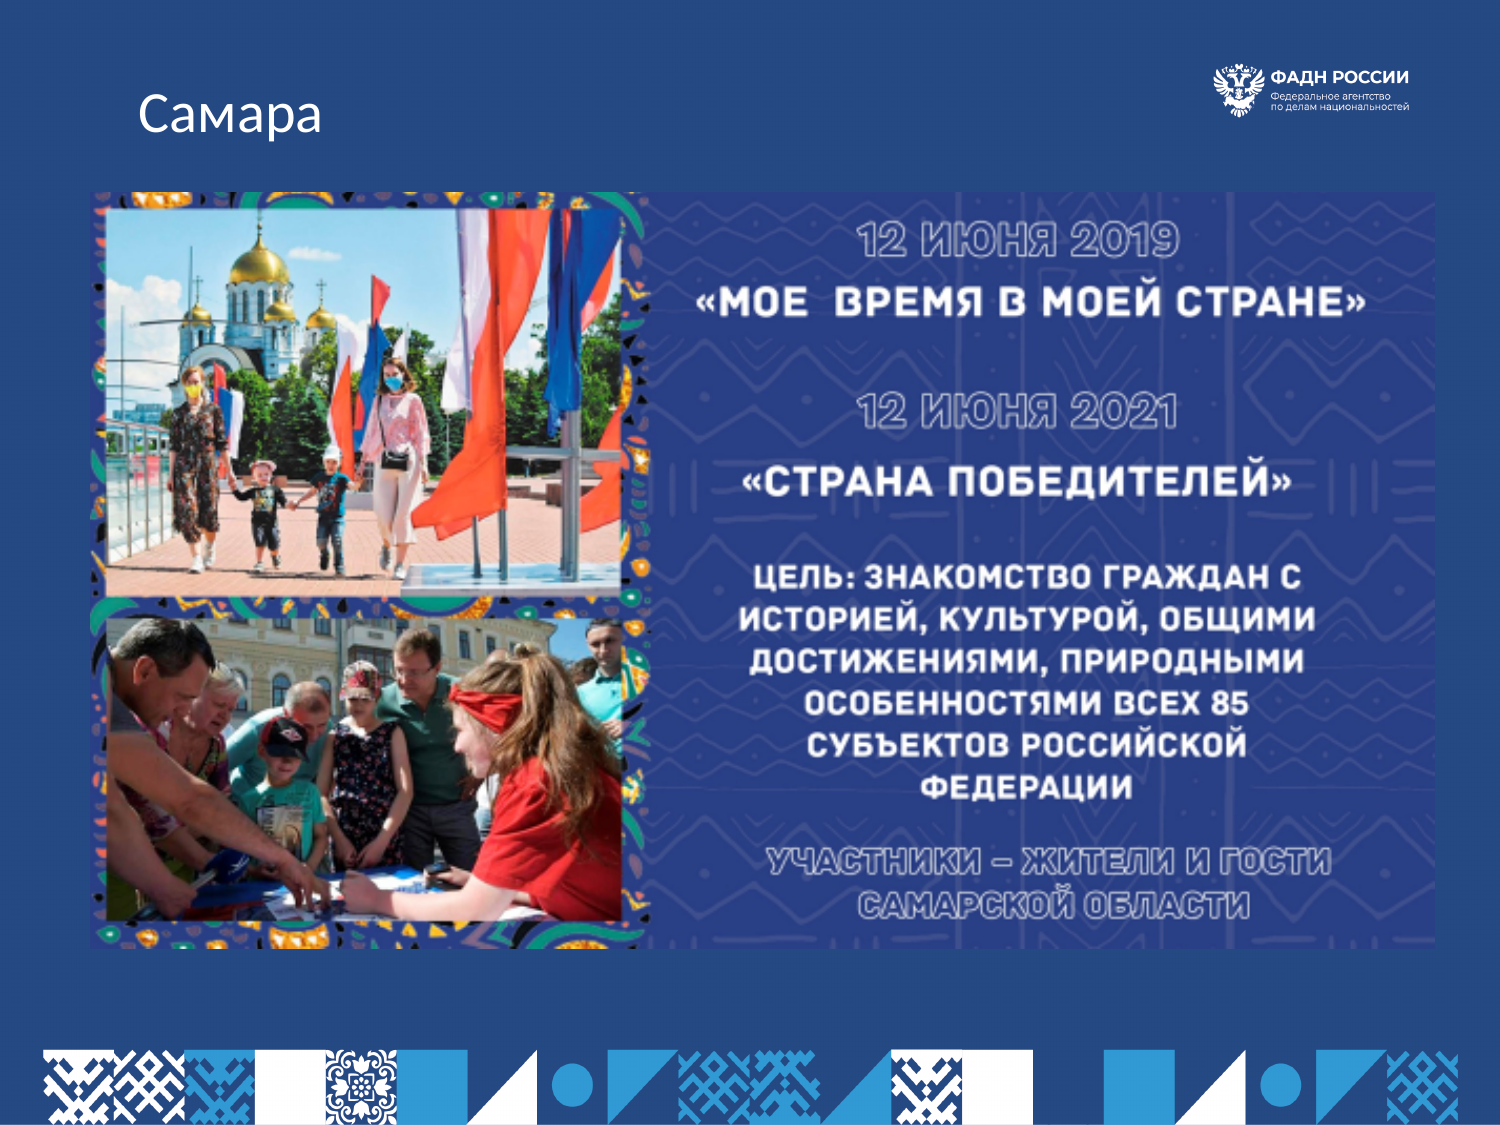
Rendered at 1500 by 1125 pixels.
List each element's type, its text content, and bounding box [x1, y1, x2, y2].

text_box Самара [123, 66, 502, 152]
list [123, 154, 1471, 1120]
picture [0, 0, 1500, 1125]
